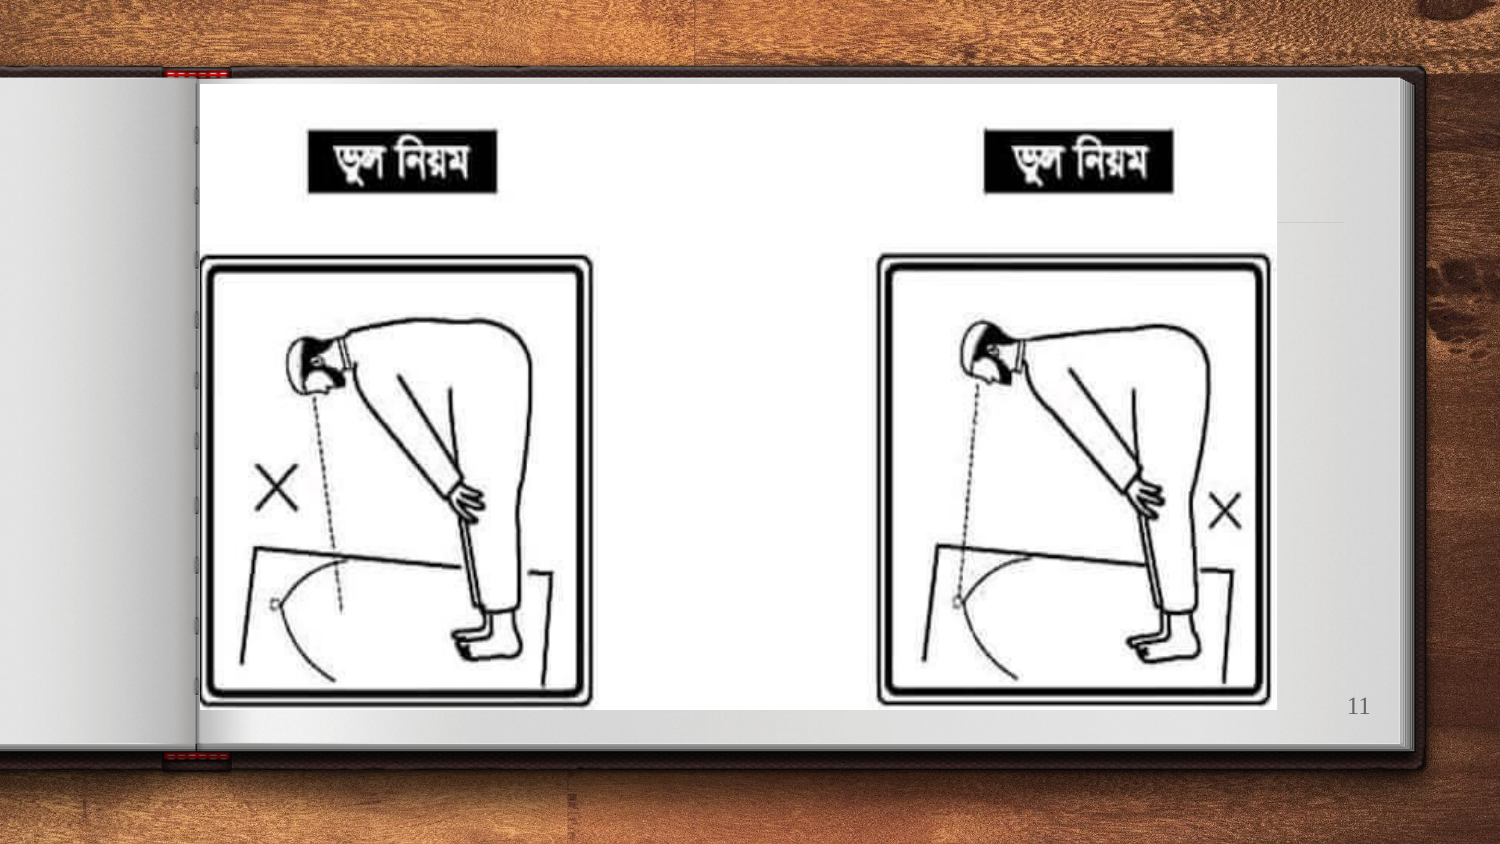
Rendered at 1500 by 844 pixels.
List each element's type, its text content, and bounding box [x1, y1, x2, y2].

picture [0, 0, 1500, 844]
slide_number 11 [1295, 672, 1386, 737]
